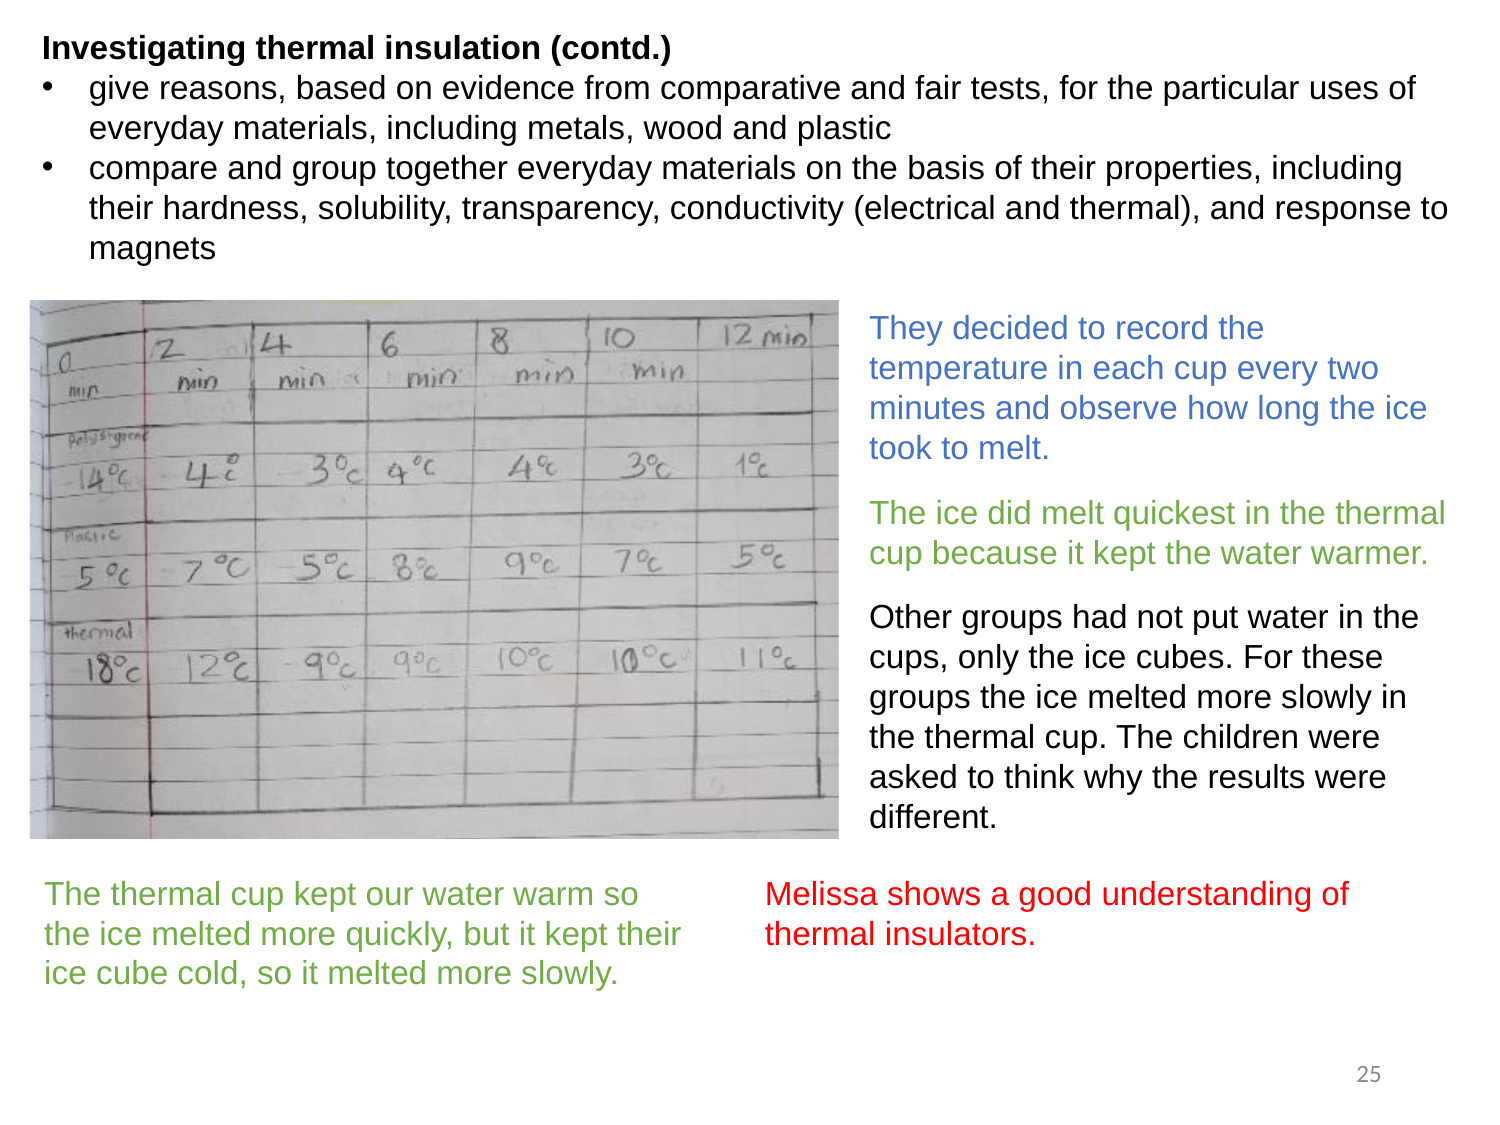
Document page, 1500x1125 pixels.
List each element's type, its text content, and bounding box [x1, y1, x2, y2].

slide_number 25 [1059, 1042, 1397, 1103]
text_box They decided to record the temperature in each cup every two minutes and observe how long the ice took to melt. [854, 299, 1455, 474]
text_box The ice did melt quickest in the thermal cup because it kept the water warmer. [854, 484, 1471, 579]
text_box Melissa shows a good understanding of thermal insulators. [749, 864, 1455, 959]
picture [30, 164, 838, 974]
text_box The thermal cup kept our water warm so the ice melted more quickly, but it kept their ice cube cold, so it melted more slowly. [29, 864, 704, 999]
text_box Other groups had not put water in the cups, only the ice cubes. For these groups the ice melted more slowly in the thermal cup. The children were asked to think why the results were different. [854, 588, 1455, 843]
text_box Investigating thermal insulation (contd.) give reasons, based on evidence from comparative and fair tests, for the particular uses of everyday materials, including metals, wood and plastic compare and group together everyday materials on the basis of their properties, including their hardness, solubility, transparency, conductivity (electrical and thermal), and response to magnets [27, 18, 1471, 314]
